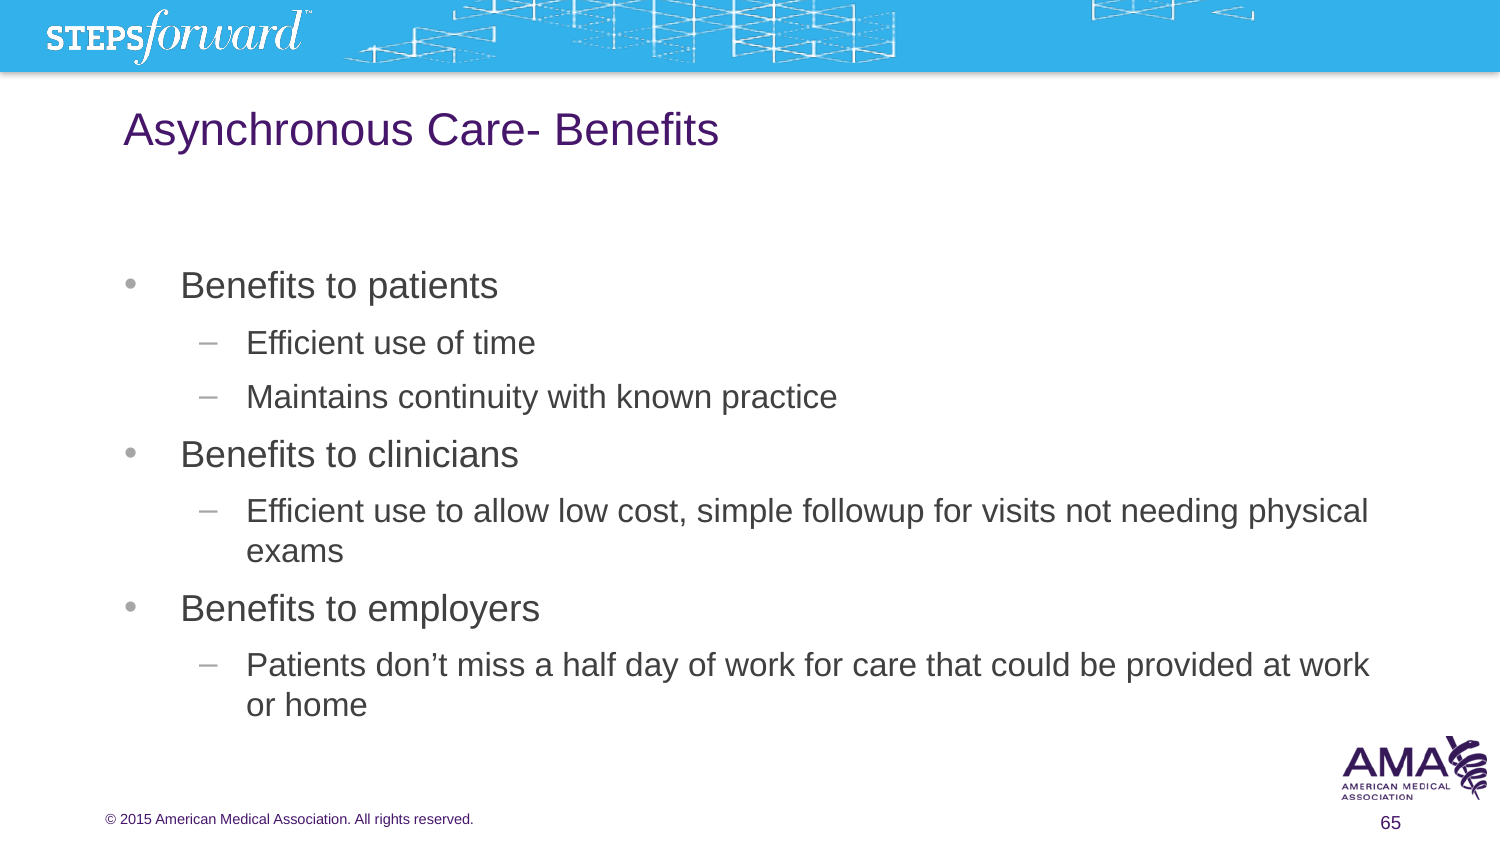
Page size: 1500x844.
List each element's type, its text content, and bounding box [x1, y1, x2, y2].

picture [1341, 736, 1487, 800]
list Benefits to patients Efficient use of time Maintains continuity with known practice Benefits to clinicians Efficient use to allow low cost, simple followup for visits not needing physical exams Benefits to employers Patients don’t miss a half day of work for care that could be provided at work or home [109, 198, 1394, 750]
slide_number 65 [1066, 802, 1417, 844]
picture [47, 9, 312, 65]
title Asynchronous Care- Benefits [108, 56, 1394, 198]
